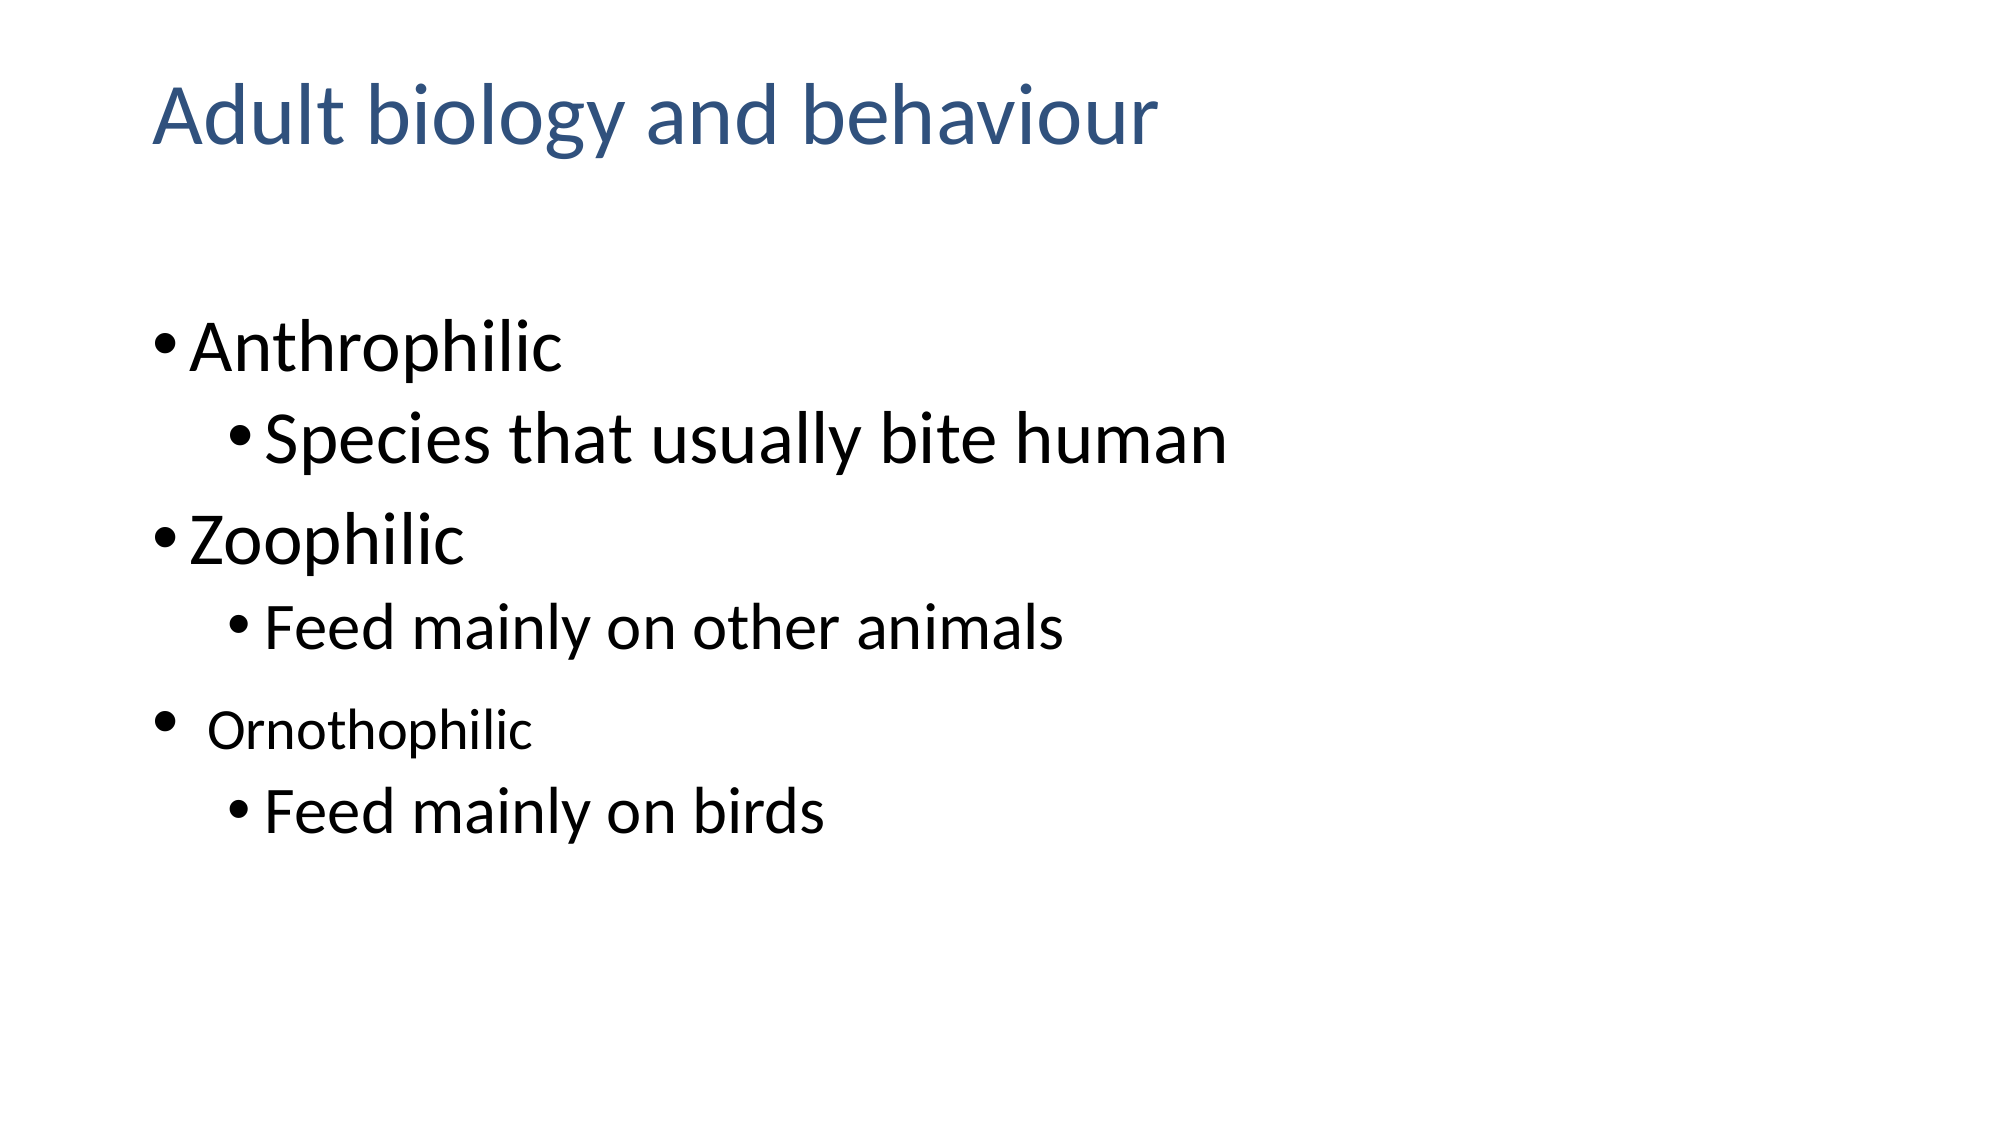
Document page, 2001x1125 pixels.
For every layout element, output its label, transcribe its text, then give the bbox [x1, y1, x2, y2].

list Anthrophilic Species that usually bite human Zoophilic Feed mainly on other animals Ornothophilic Feed mainly on birds [137, 299, 1863, 1014]
title Adult biology and behaviour [137, 59, 1863, 278]
